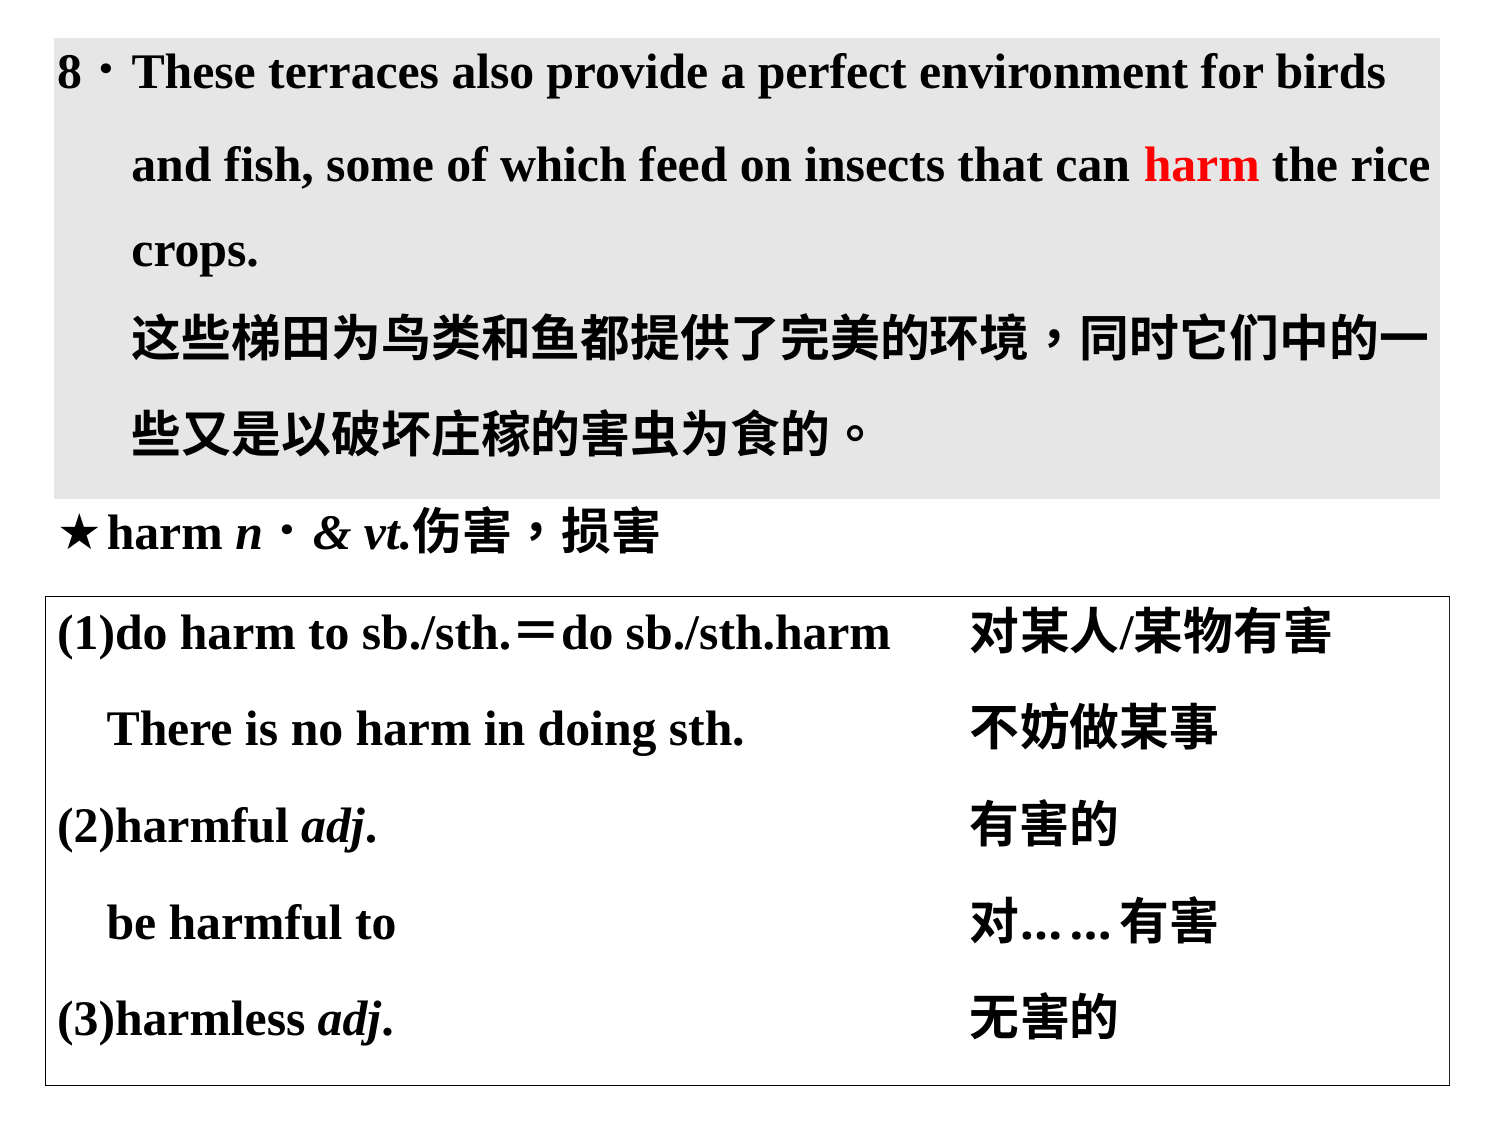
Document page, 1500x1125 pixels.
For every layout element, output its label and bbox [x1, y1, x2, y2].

text_box [44, 38, 1450, 1086]
